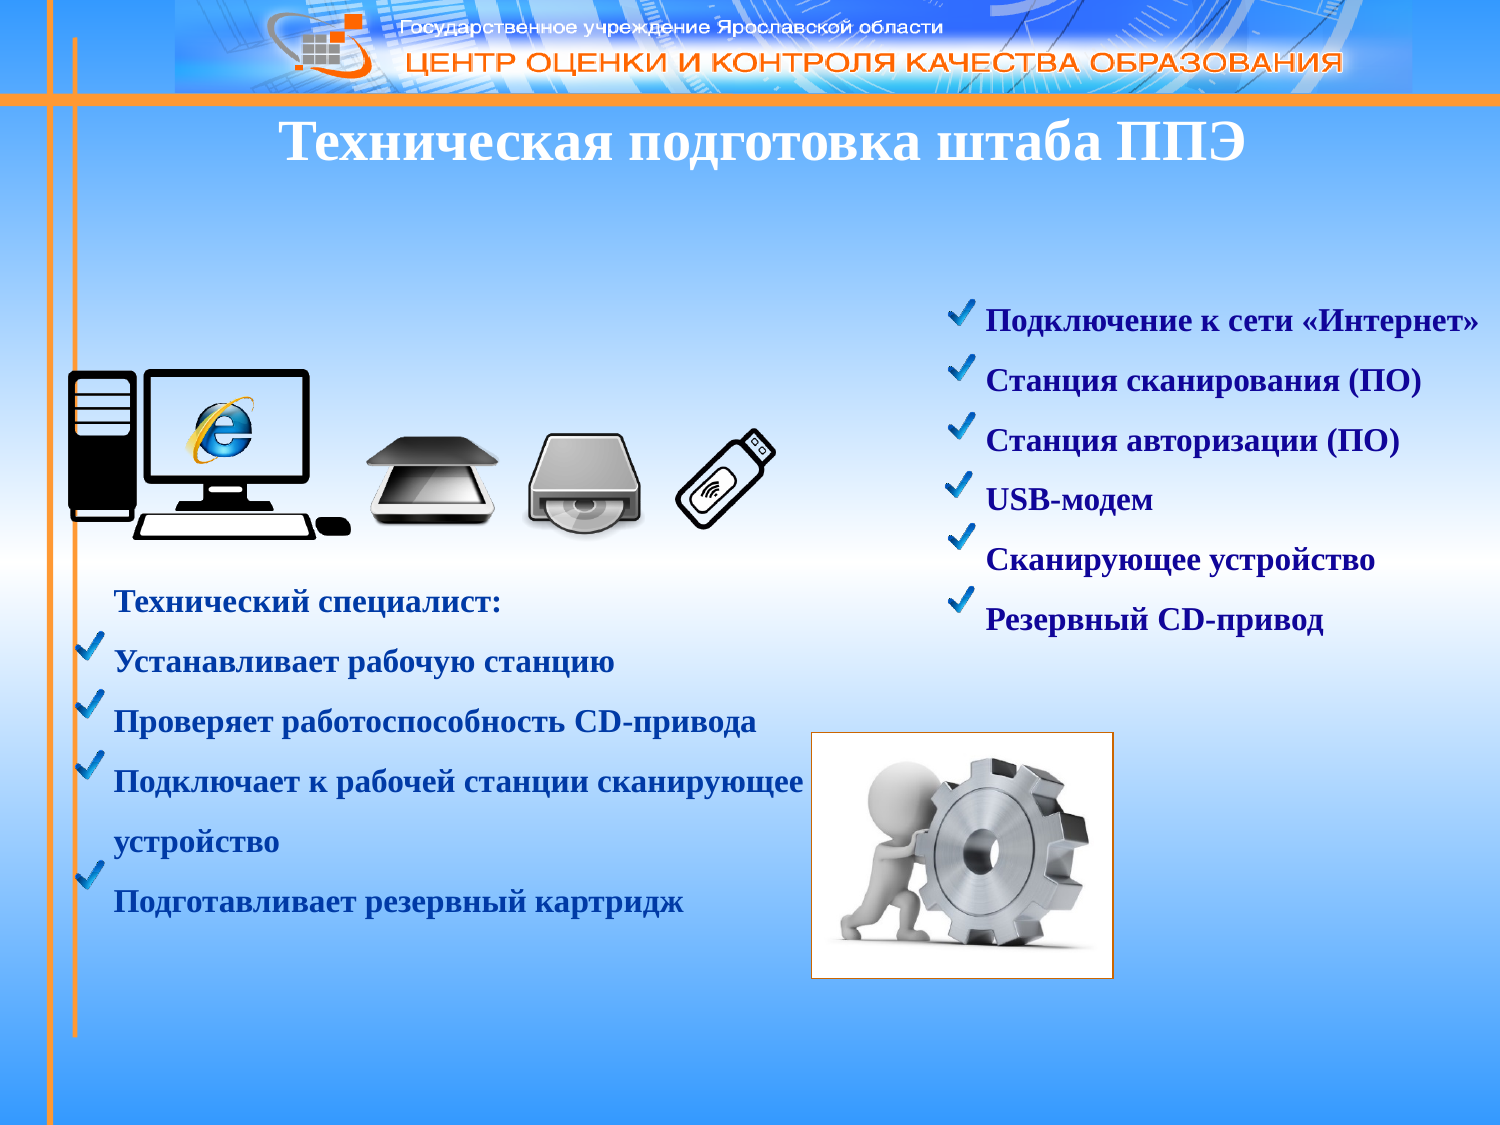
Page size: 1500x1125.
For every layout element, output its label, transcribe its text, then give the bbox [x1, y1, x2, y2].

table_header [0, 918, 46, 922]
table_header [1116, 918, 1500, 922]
picture [674, 426, 777, 531]
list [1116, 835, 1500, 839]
picture [812, 732, 1113, 979]
text_box Технический специалист: Устанавливает рабочую станцию Проверяет работоспособность CD-привода Подключает к рабочей станции сканирующее устройство Подготавливает резервный картридж [104, 574, 862, 923]
title Техническая подготовка штаба ППЭ [62, 99, 1463, 176]
picture [74, 749, 106, 782]
picture [74, 859, 106, 892]
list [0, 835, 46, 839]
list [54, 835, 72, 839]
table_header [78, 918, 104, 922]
picture [947, 352, 976, 382]
picture [74, 630, 106, 662]
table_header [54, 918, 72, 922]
text_box Подключение к сети «Интернет» Станция сканирования (ПО) Станция авторизации (ПО) USB-модем Сканирующее устройство Резервный CD-привод [977, 273, 1500, 642]
picture [944, 470, 973, 500]
picture [174, 0, 1413, 93]
picture [947, 411, 976, 441]
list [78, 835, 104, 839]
picture [946, 584, 975, 614]
picture [522, 433, 646, 542]
picture [74, 688, 106, 721]
picture [62, 304, 516, 605]
picture [947, 297, 976, 327]
picture [947, 522, 976, 552]
